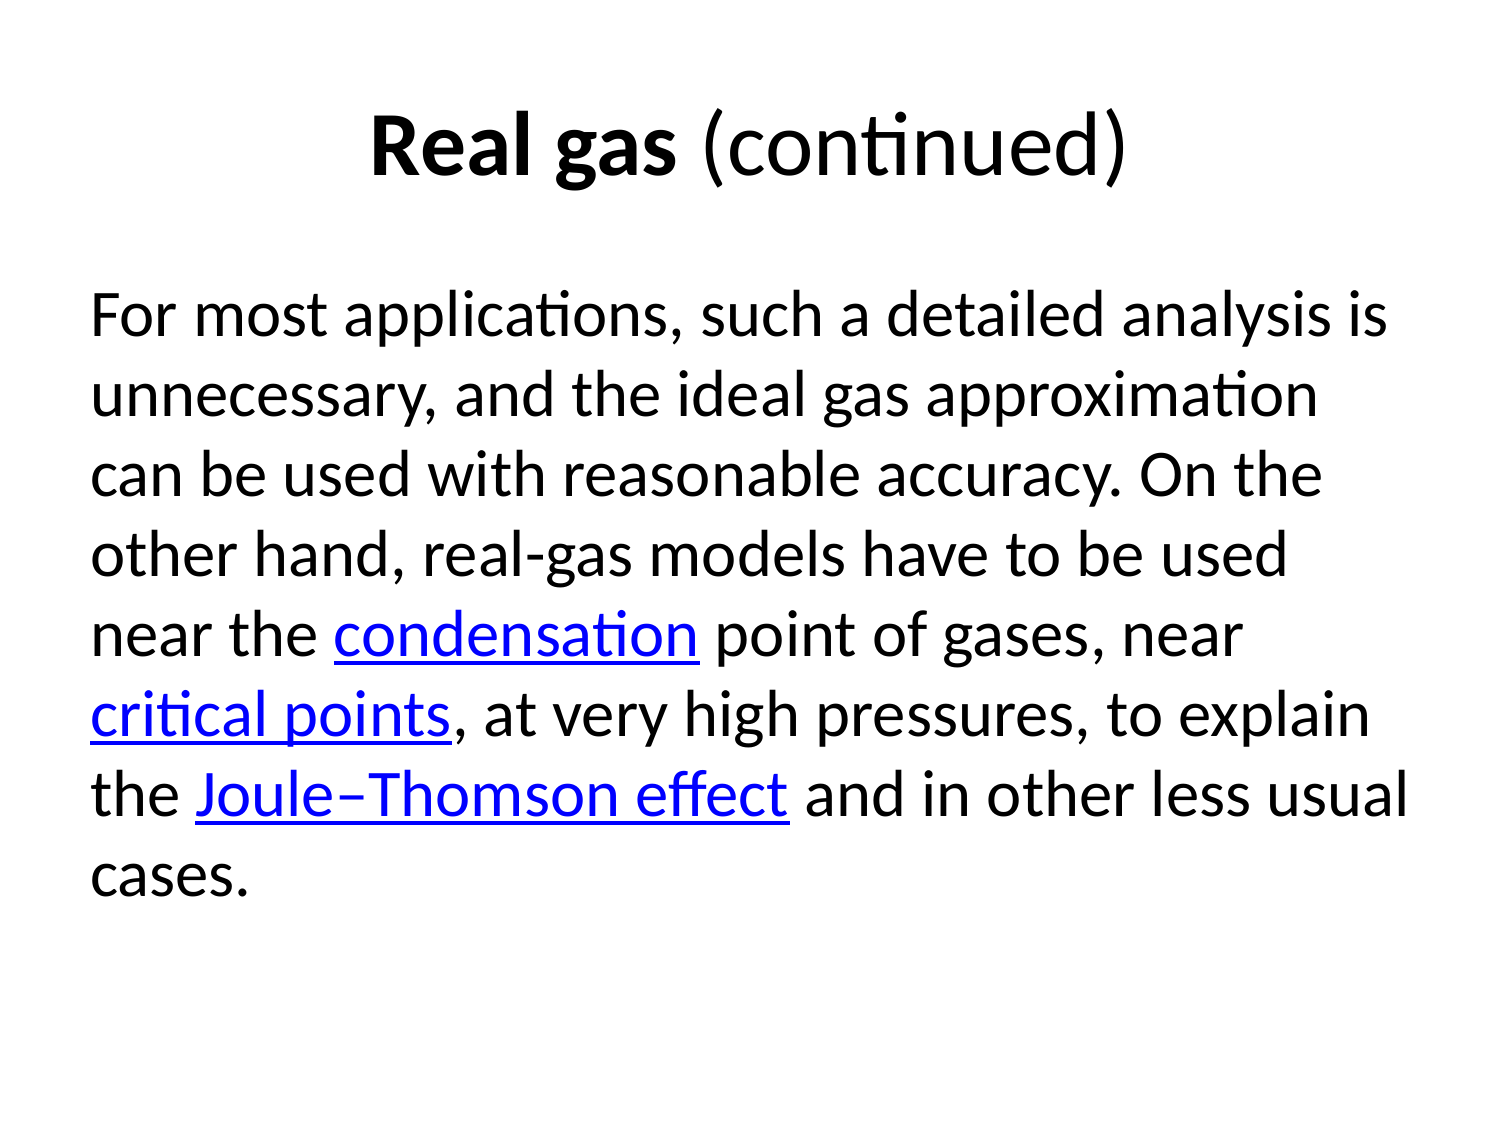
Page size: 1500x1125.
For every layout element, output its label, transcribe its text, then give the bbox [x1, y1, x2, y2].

list For most applications, such a detailed analysis is unnecessary, and the ideal gas approximation can be used with reasonable accuracy. On the other hand, real-gas models have to be used near the condensation point of gases, near critical points, at very high pressures, to explain the Joule–Thomson effect and in other less usual cases. [75, 262, 1425, 1005]
title Real gas (continued) [75, 45, 1425, 233]
